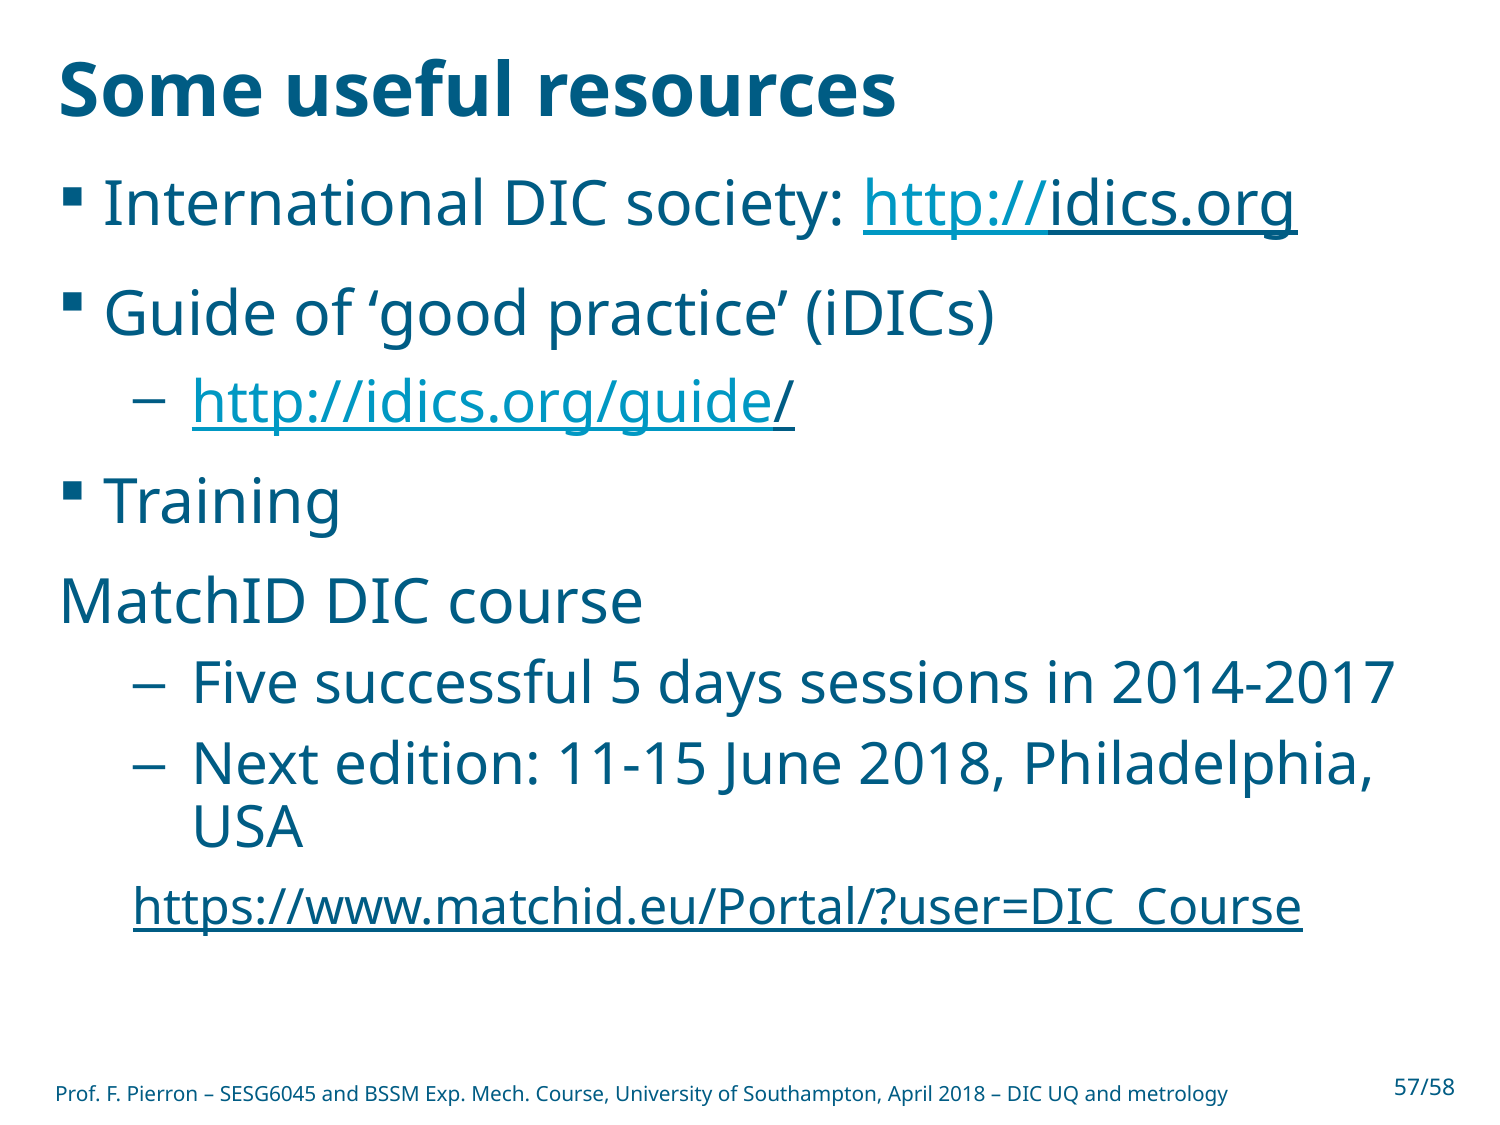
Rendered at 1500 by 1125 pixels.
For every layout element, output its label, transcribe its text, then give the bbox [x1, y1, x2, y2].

slide_number 57/58 [1365, 1078, 1456, 1104]
footer Prof. F. Pierron – SESG6045 and BSSM Exp. Mech. Course, University of Southampton, April 2018 – DIC UQ and metrology [55, 1074, 1370, 1106]
list International DIC society: http://idics.org Guide of ‘good practice’ (iDICs) http://idics.org/guide/ Training MatchID DIC course Five successful 5 days sessions in 2014-2017 Next edition: 11-15 June 2018, Philadelphia, USA https://www.matchid.eu/Portal/?user=DIC_Course [58, 162, 1455, 1062]
title Some useful resources [58, 0, 1454, 132]
